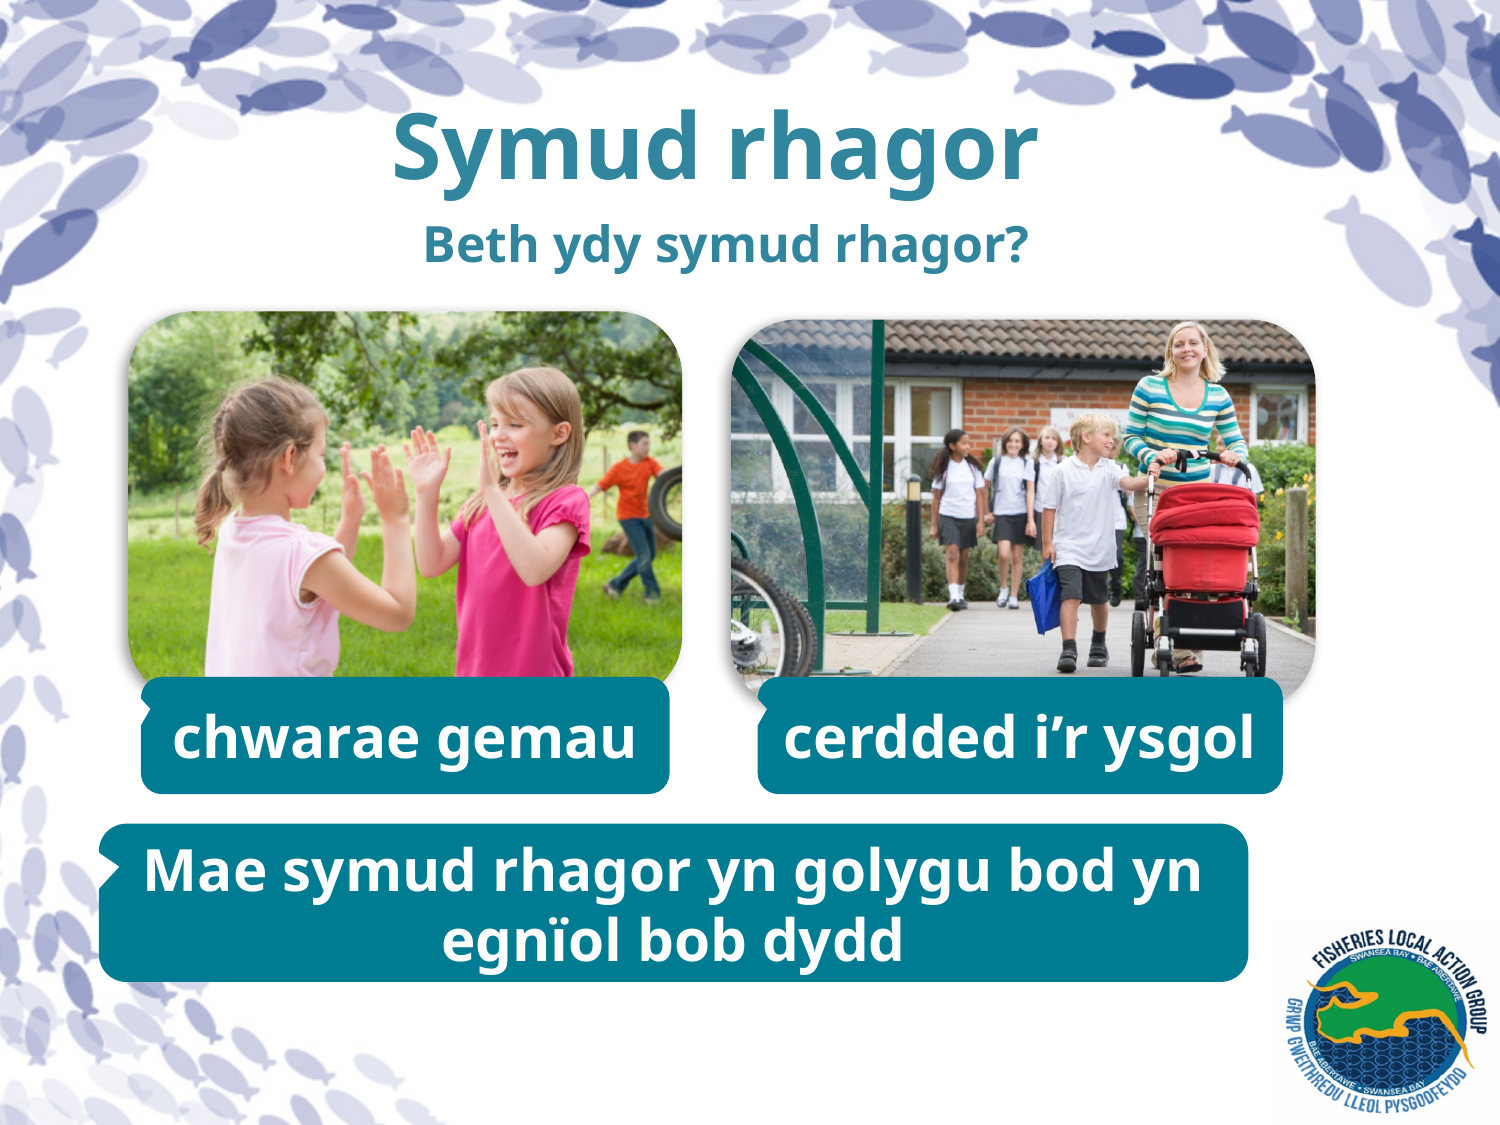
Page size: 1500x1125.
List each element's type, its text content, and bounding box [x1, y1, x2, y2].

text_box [430, 917, 1500, 1125]
text_box Beth ydy symud rhagor? [64, 204, 1388, 312]
picture [0, 0, 1500, 1125]
text_box cerdded i’r ysgol [757, 716, 1283, 795]
text_box Mae symud rhagor yn golygu bod yn egnïol bob dydd [98, 823, 1249, 982]
text_box Symud rhagor [78, 66, 1354, 204]
text_box chwarae gemau [140, 709, 670, 795]
